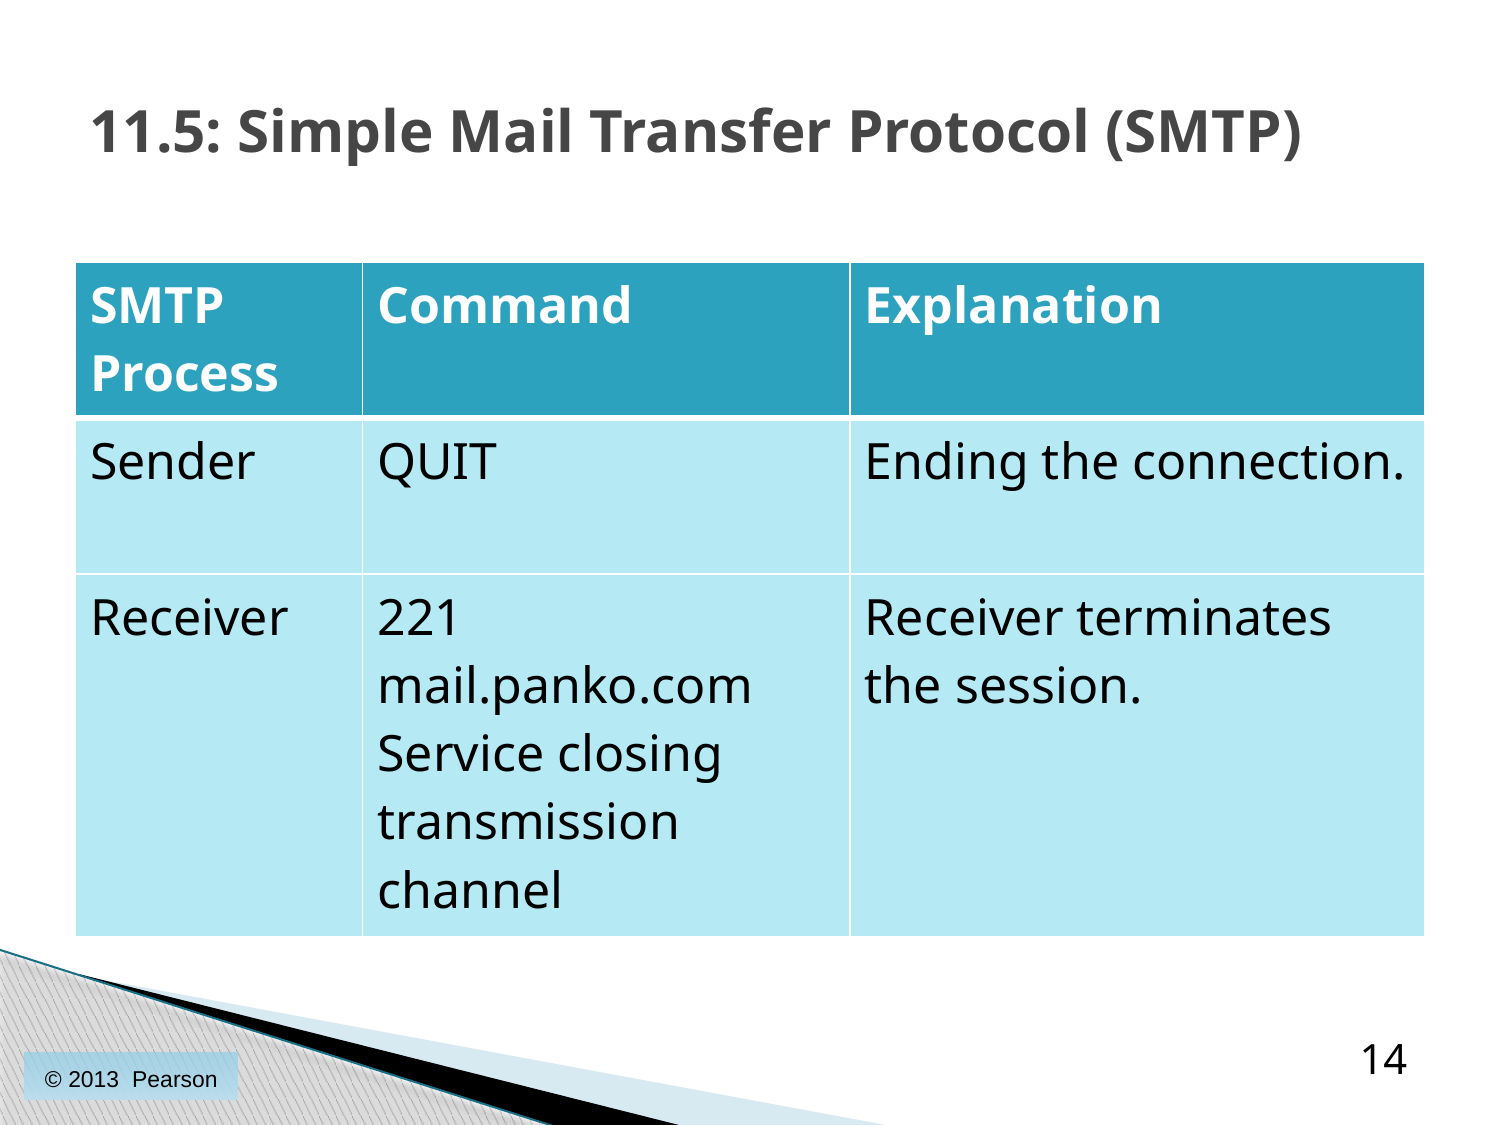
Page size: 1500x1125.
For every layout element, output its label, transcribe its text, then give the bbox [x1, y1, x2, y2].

title 11.5: Simple Mail Transfer Protocol (SMTP) [75, 57, 1425, 200]
table_cell 221 mail.panko.com Service closing transmission channel [363, 575, 849, 936]
table_header SMTP Process [76, 263, 362, 415]
table_cell Ending the connection. [851, 421, 1424, 573]
table_header Command [363, 263, 849, 415]
table_header Explanation [851, 263, 1424, 415]
table_cell QUIT [363, 421, 849, 573]
table_cell Receiver [76, 575, 362, 936]
table_cell Receiver terminates the session. [851, 575, 1424, 936]
table_cell Sender [76, 421, 362, 573]
slide_number 14 [1287, 1037, 1423, 1098]
footer © 2013 Pearson [24, 1052, 238, 1100]
